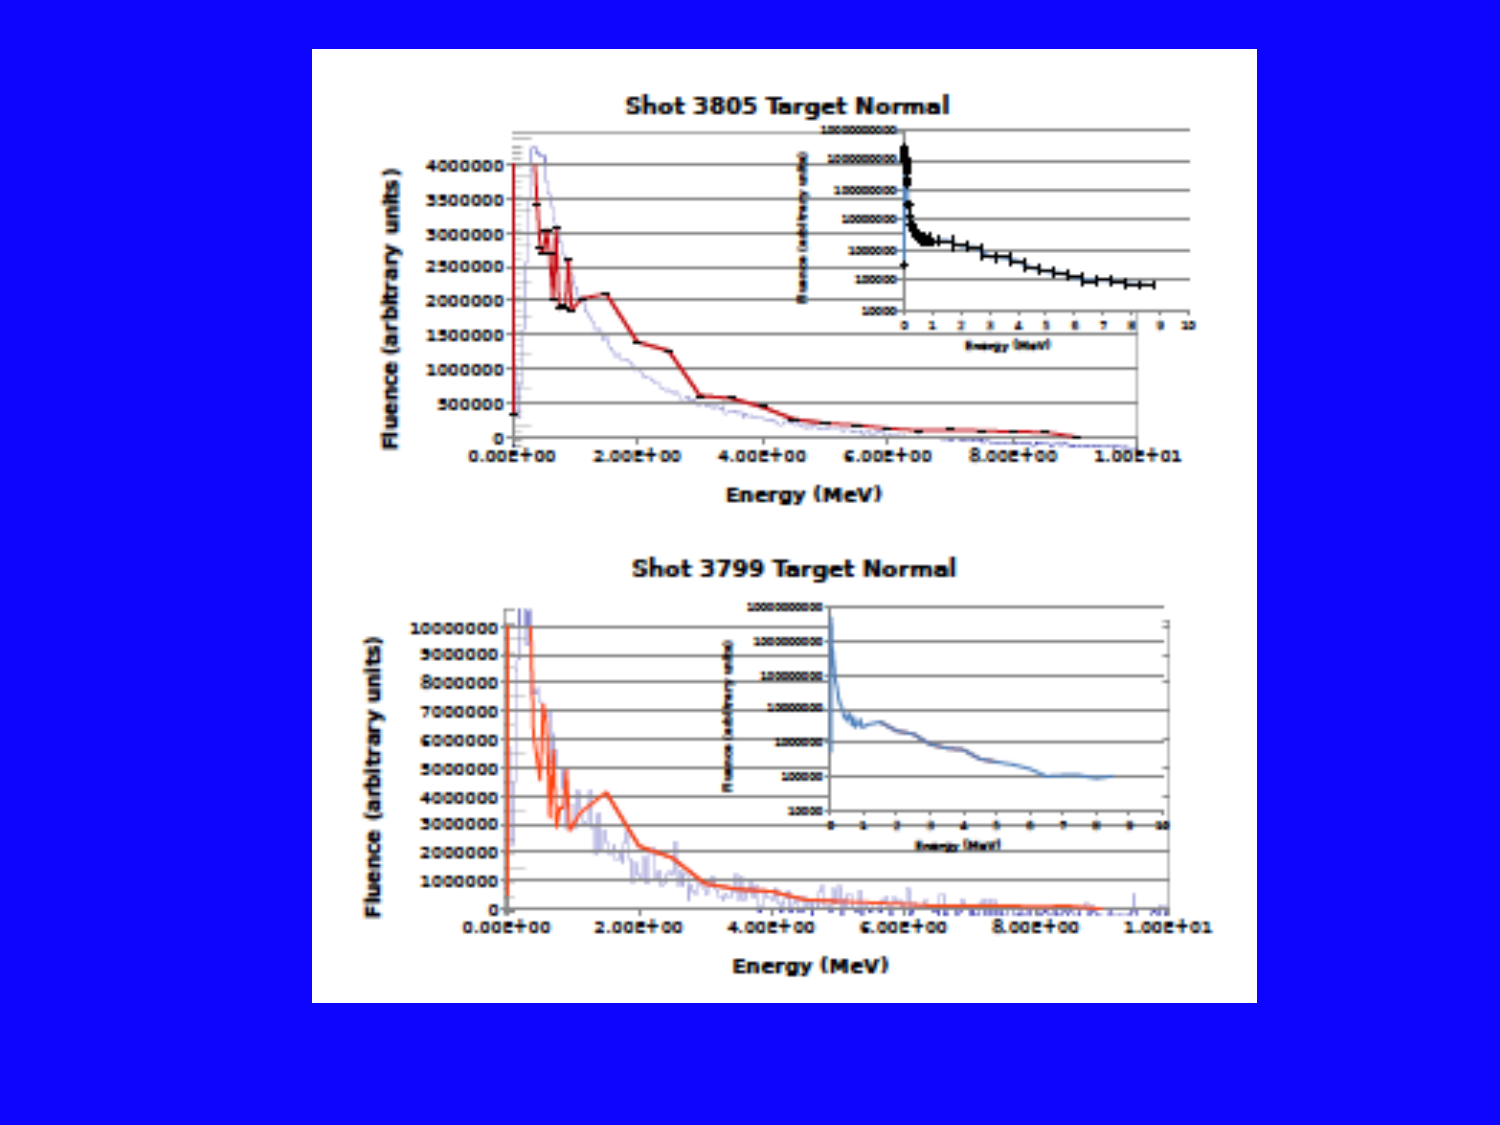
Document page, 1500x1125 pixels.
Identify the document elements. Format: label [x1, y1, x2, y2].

picture [312, 49, 1258, 1004]
